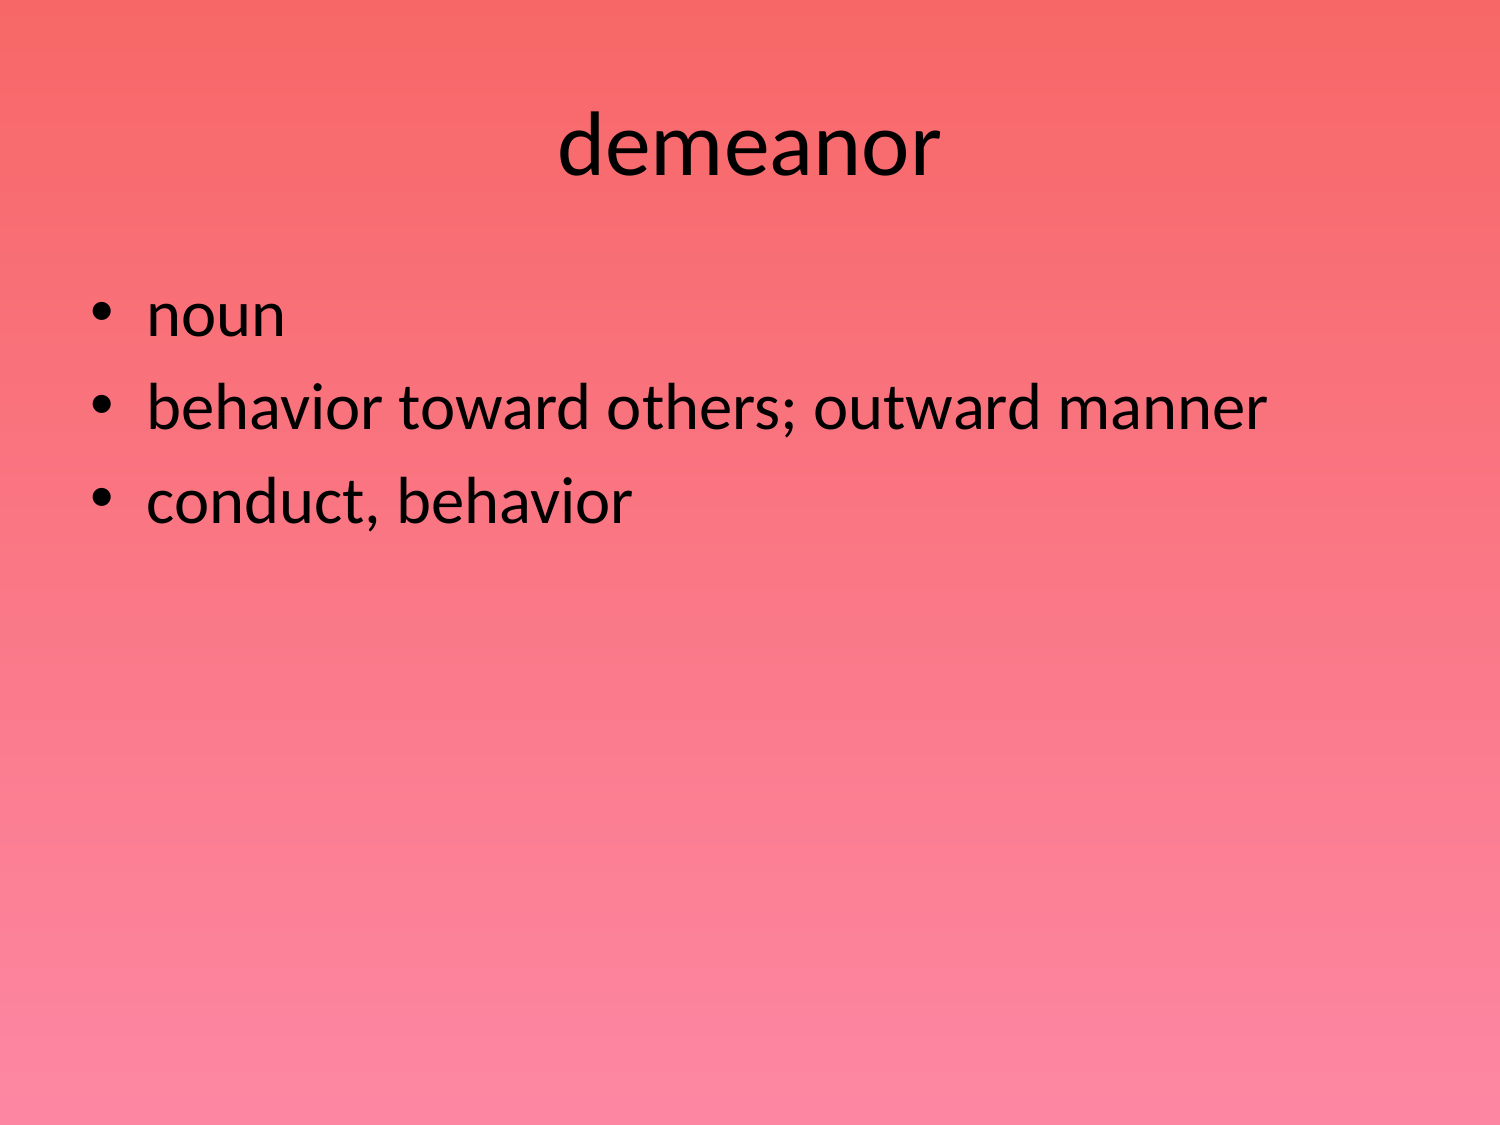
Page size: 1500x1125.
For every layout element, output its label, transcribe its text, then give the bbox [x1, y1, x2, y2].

title demeanor [75, 45, 1425, 233]
list noun behavior toward others; outward manner conduct, behavior [75, 262, 1425, 1005]
